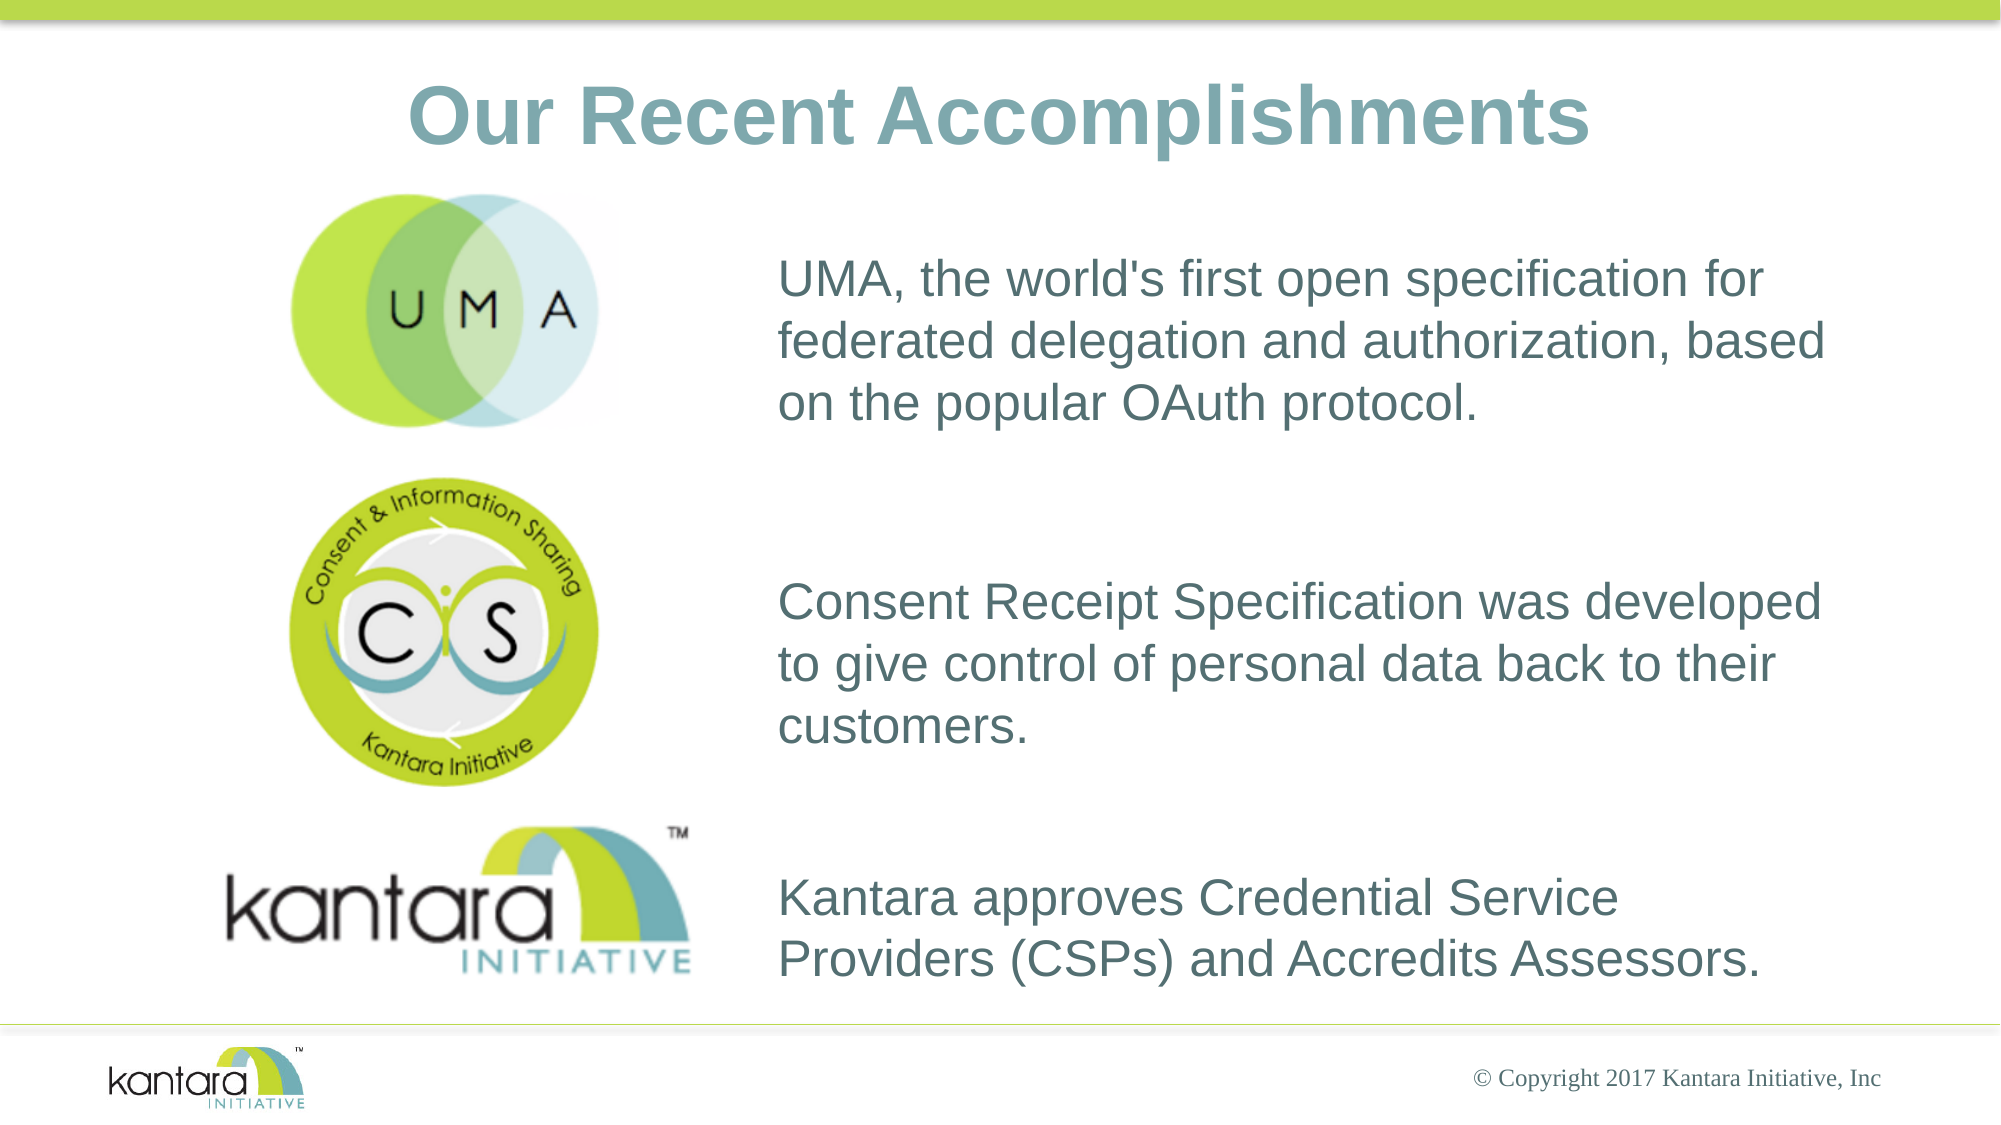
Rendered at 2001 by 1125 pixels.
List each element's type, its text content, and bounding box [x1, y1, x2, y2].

picture [274, 174, 619, 448]
title Our Recent Accomplishments [0, 24, 2000, 199]
picture [99, 1037, 313, 1120]
text_box © Copyright 2017 Kantara Initiative, Inc [1458, 1054, 1897, 1100]
picture [212, 462, 721, 1010]
list UMA, the world's first open specification for federated delegation and authorization, based on the popular OAuth protocol. Consent Receipt Specification was developed to give control of personal data back to their customers. Kantara approves Credential Service Providers (CSPs) and Accredits Assessors. [762, 237, 1850, 1000]
